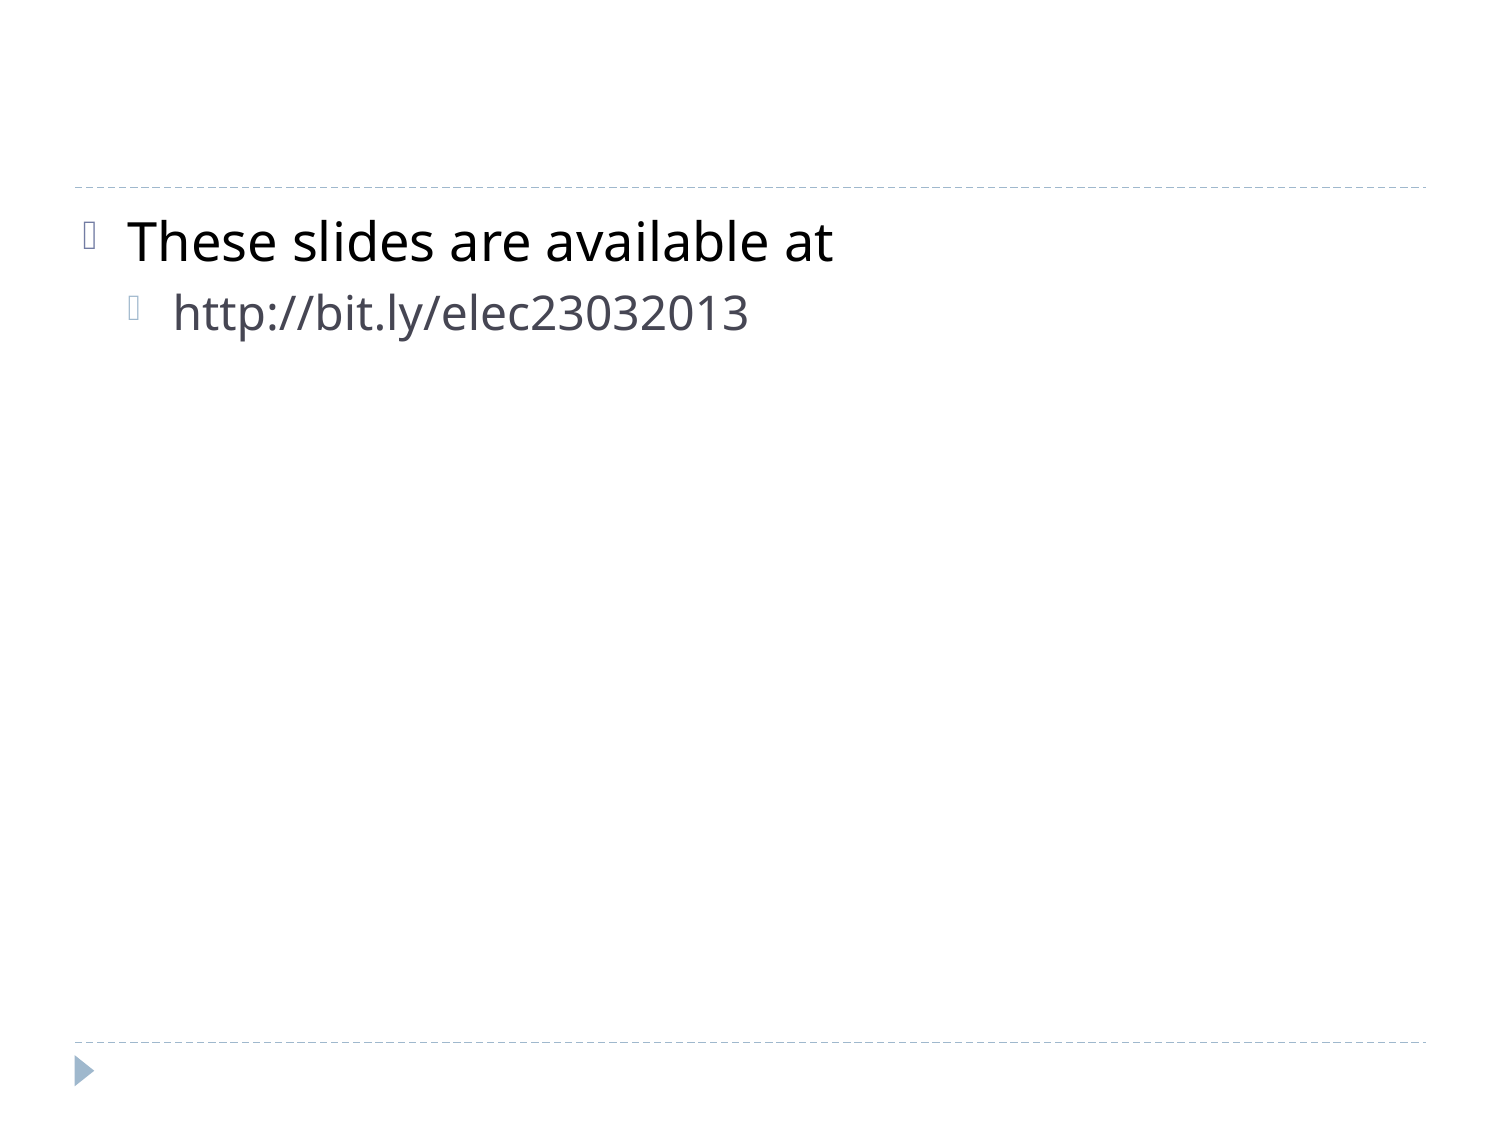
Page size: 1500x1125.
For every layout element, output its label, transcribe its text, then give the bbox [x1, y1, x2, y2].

list These slides are available at http://bit.ly/elec23032013 [74, 199, 1426, 1011]
slide_number [99, 1042, 151, 1094]
